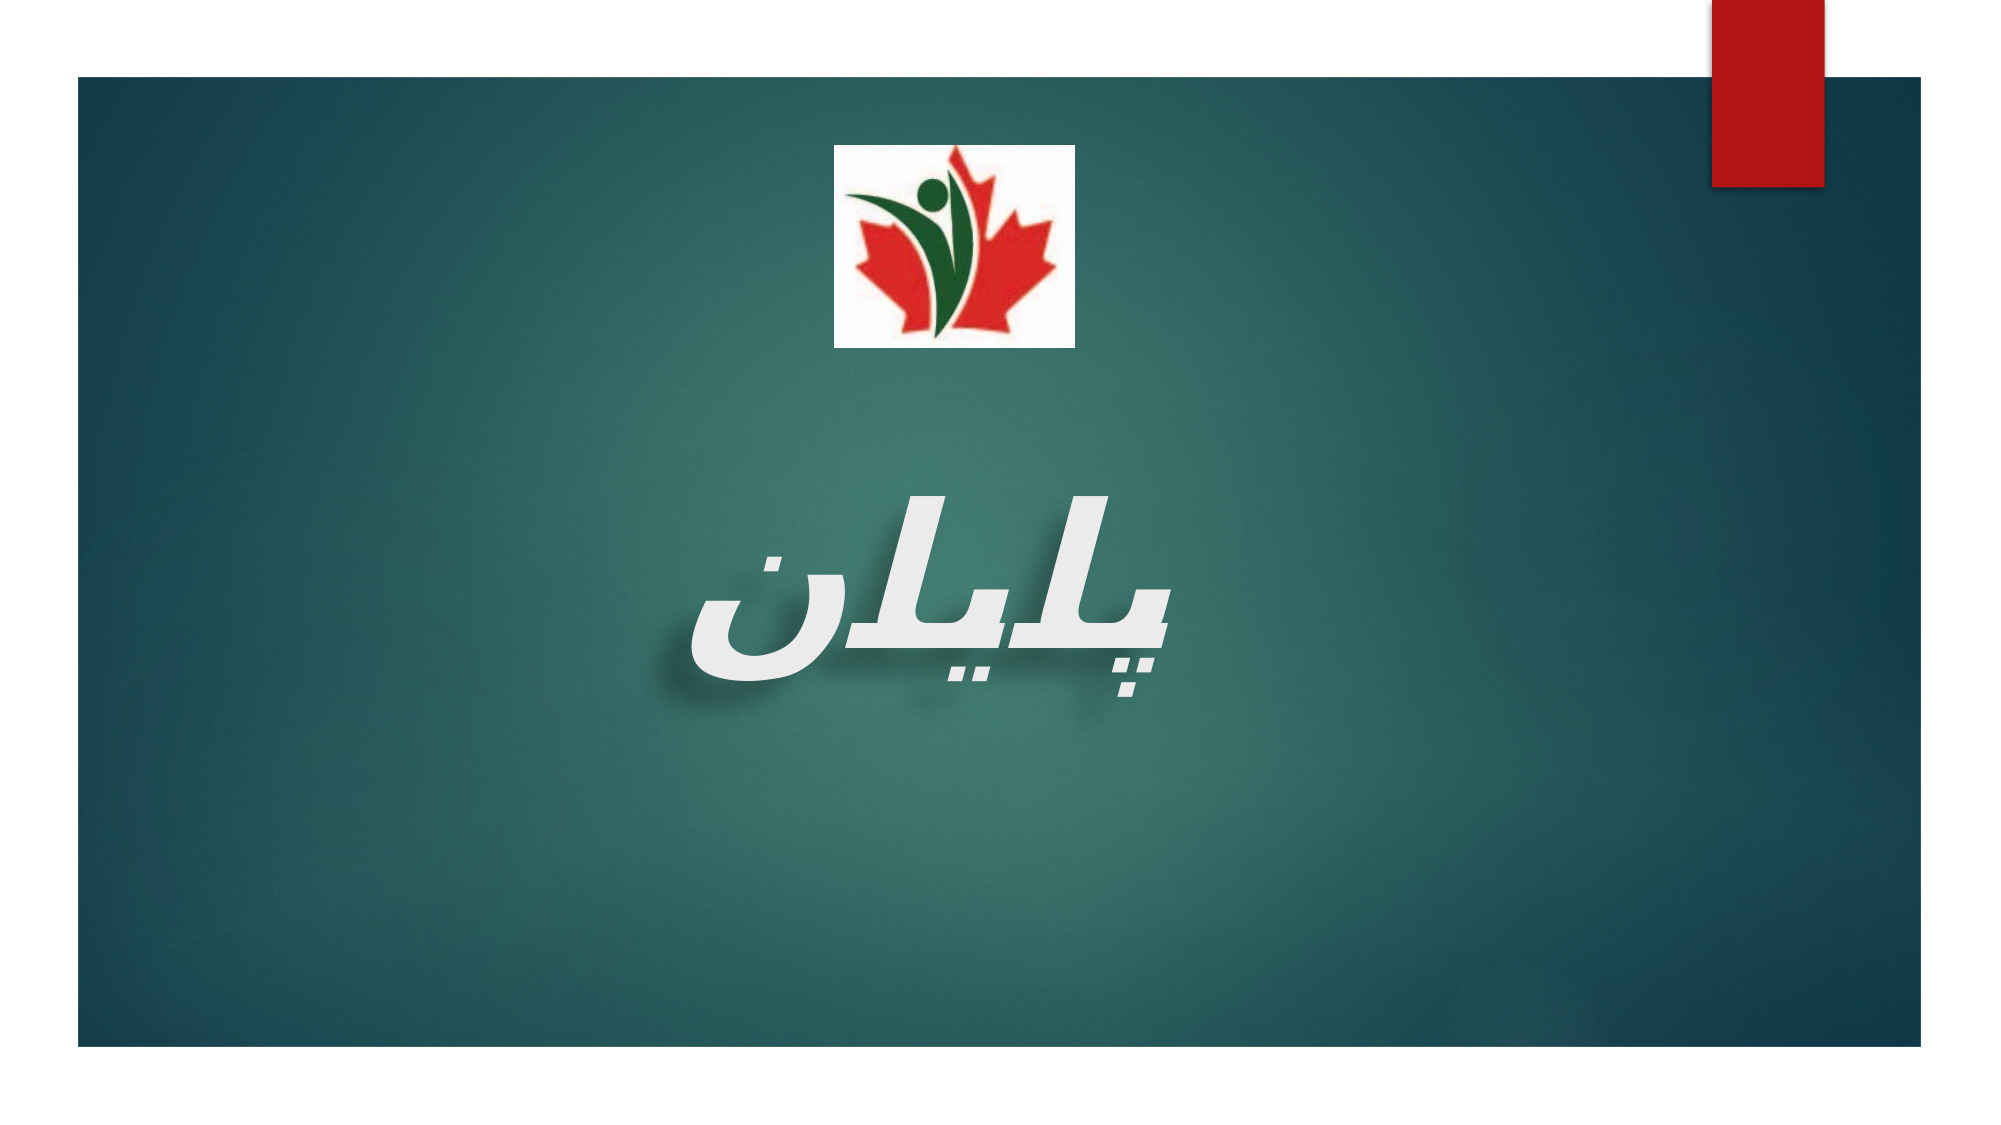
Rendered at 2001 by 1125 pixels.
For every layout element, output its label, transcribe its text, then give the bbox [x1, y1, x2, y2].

picture [833, 145, 1075, 348]
title پایان [351, 178, 1499, 696]
